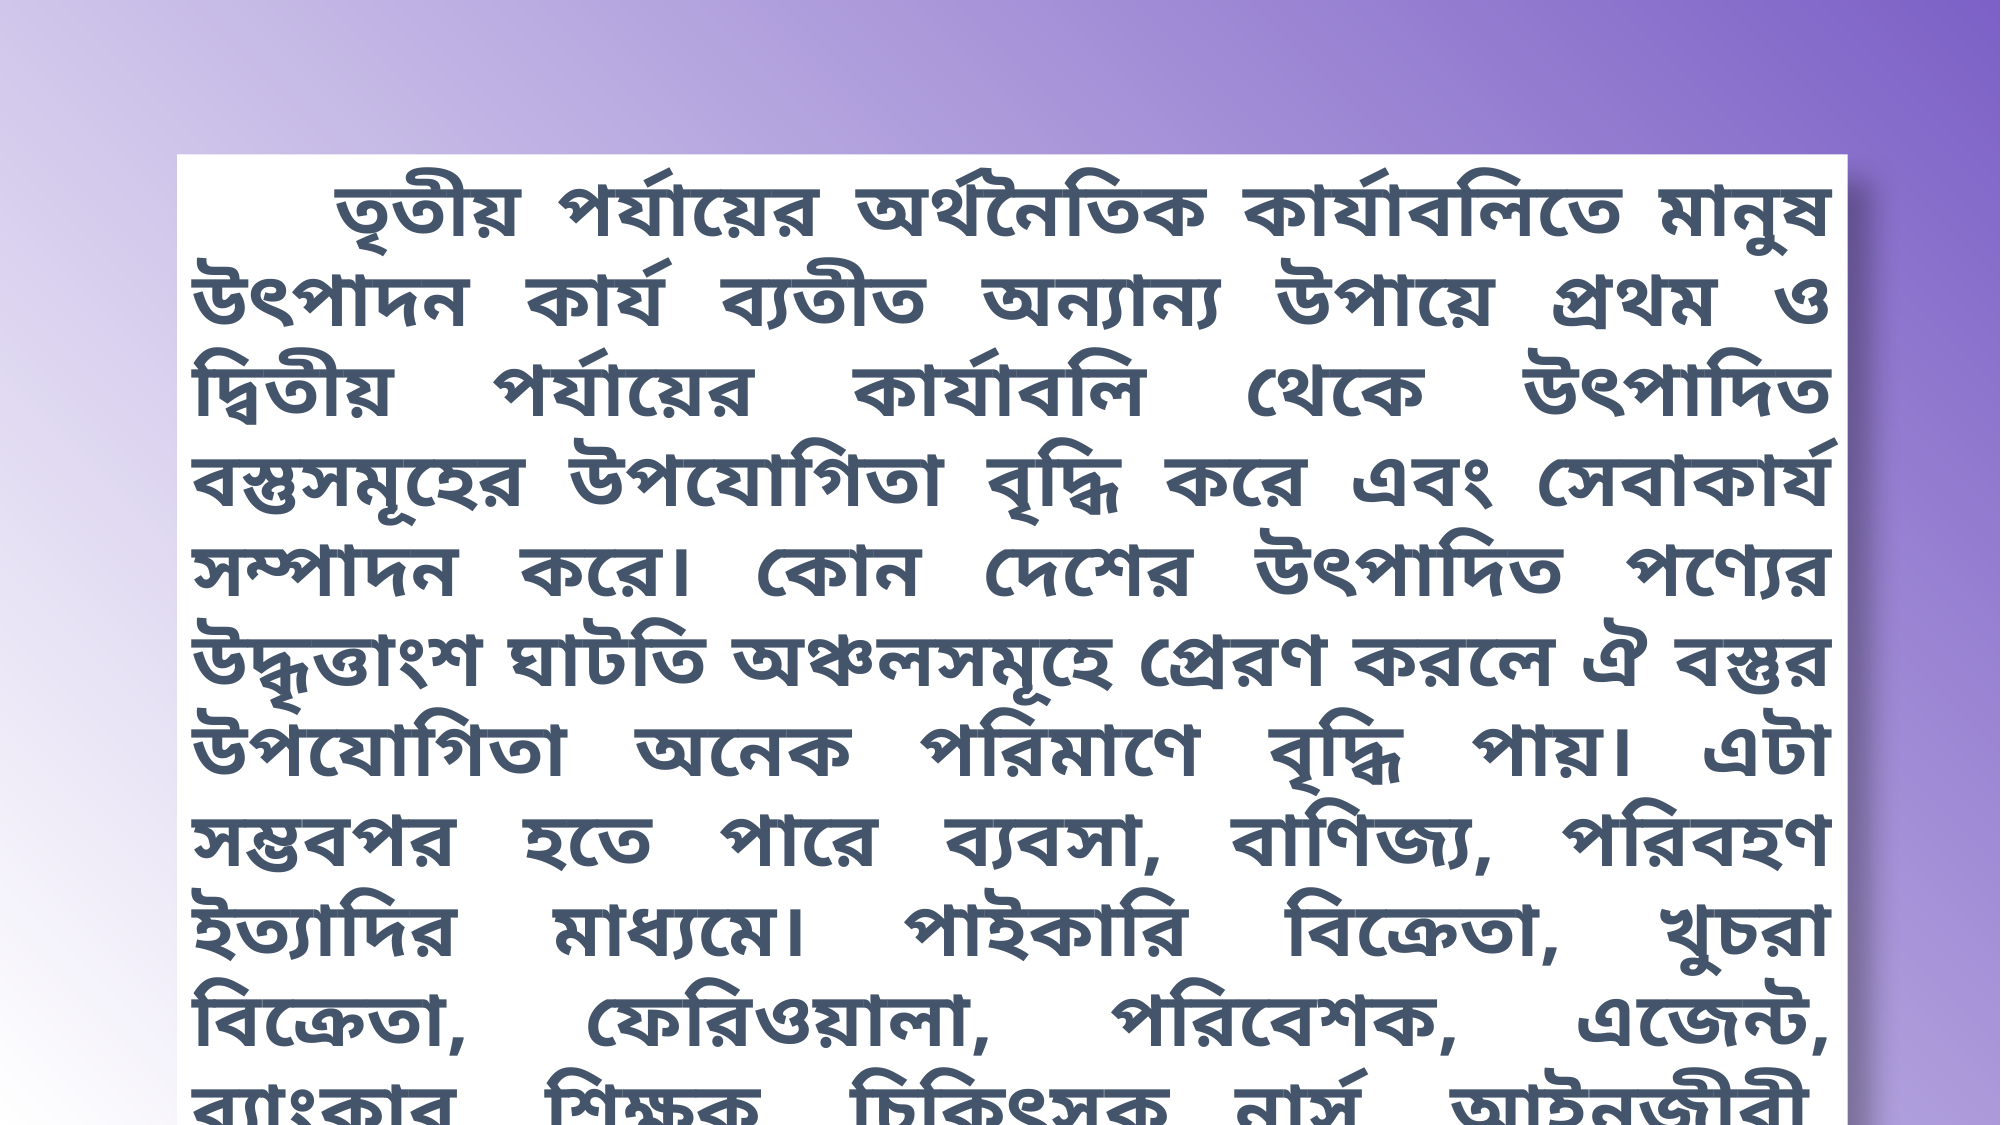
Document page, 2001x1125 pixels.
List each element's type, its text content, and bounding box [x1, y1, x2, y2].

text_box তৃতীয় পর্যায়ের অর্থনৈতিক কার্যাবলিতে মানুষ উৎপাদন কার্য ব্যতীত অন্যান্য উপায়ে প্রথম ও দ্বিতীয় পর্যায়ের কার্যাবলি থেকে উৎপাদিত বস্তুসমূহের উপযোগিতা বৃদ্ধি করে এবং সেবাকার্য সম্পাদন করে। কোন দেশের উৎপাদিত পণ্যের উদ্ধৃত্তাংশ ঘাটতি অঞ্চলসমূহে প্রেরণ করলে ঐ বস্তুর উপযোগিতা অনেক পরিমাণে বৃদ্ধি পায়। এটা সম্ভবপর হতে পারে ব্যবসা, বাণিজ্য, পরিবহণ ইত্যাদির মাধ্যমে। পাইকারি বিক্রেতা, খুচরা বিক্রেতা, ফেরিওয়ালা, পরিবেশক, এজেন্ট, ব্যাংকার, শিক্ষক, চিকিৎসক নার্স, আইনজীবী, ধোপা, নাপিত, ঠেলাগাড়িওয়ালা প্রভৃতি অসংখ্য প্রকার জনসমষ্টির কার্যাবলি তৃতীয় পর্যায়ের অর্থনৈতিক কার্যাবলির অন্তর্ভুক্ত। [177, 154, 1848, 1125]
